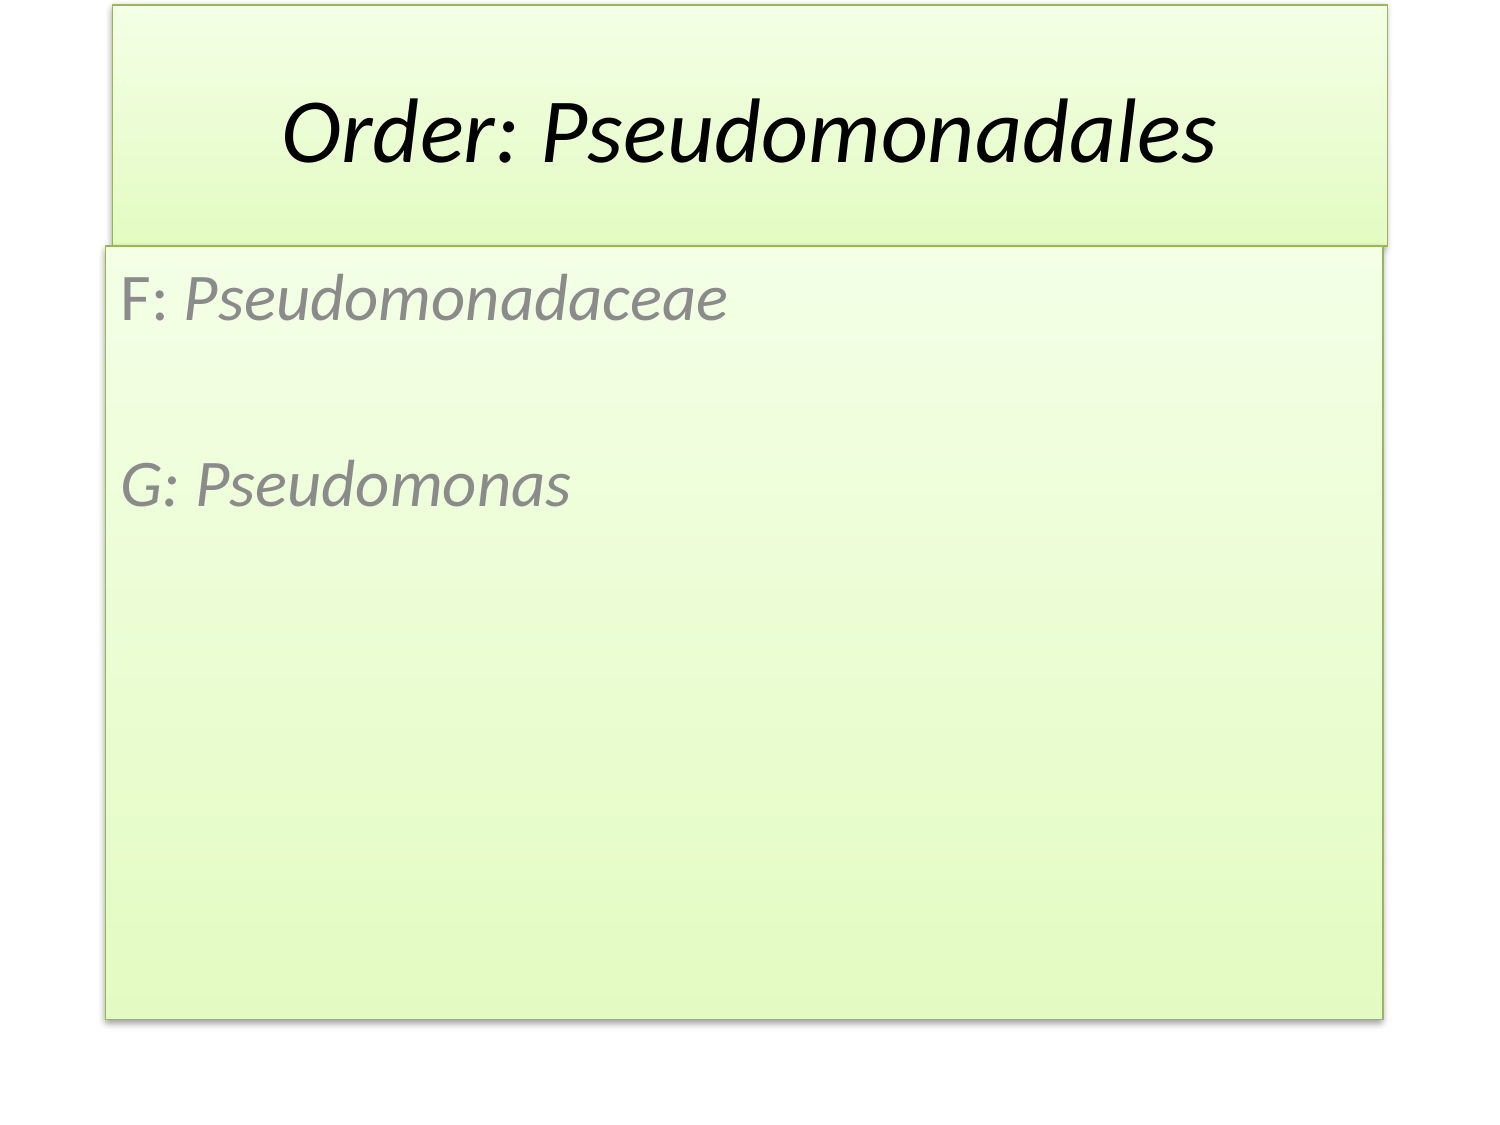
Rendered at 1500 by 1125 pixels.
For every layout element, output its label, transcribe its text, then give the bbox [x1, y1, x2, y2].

subtitle F: Pseudomonadaceae G: Pseudomonas [105, 245, 1384, 1020]
title Order: Pseudomonadales [112, 4, 1388, 247]
